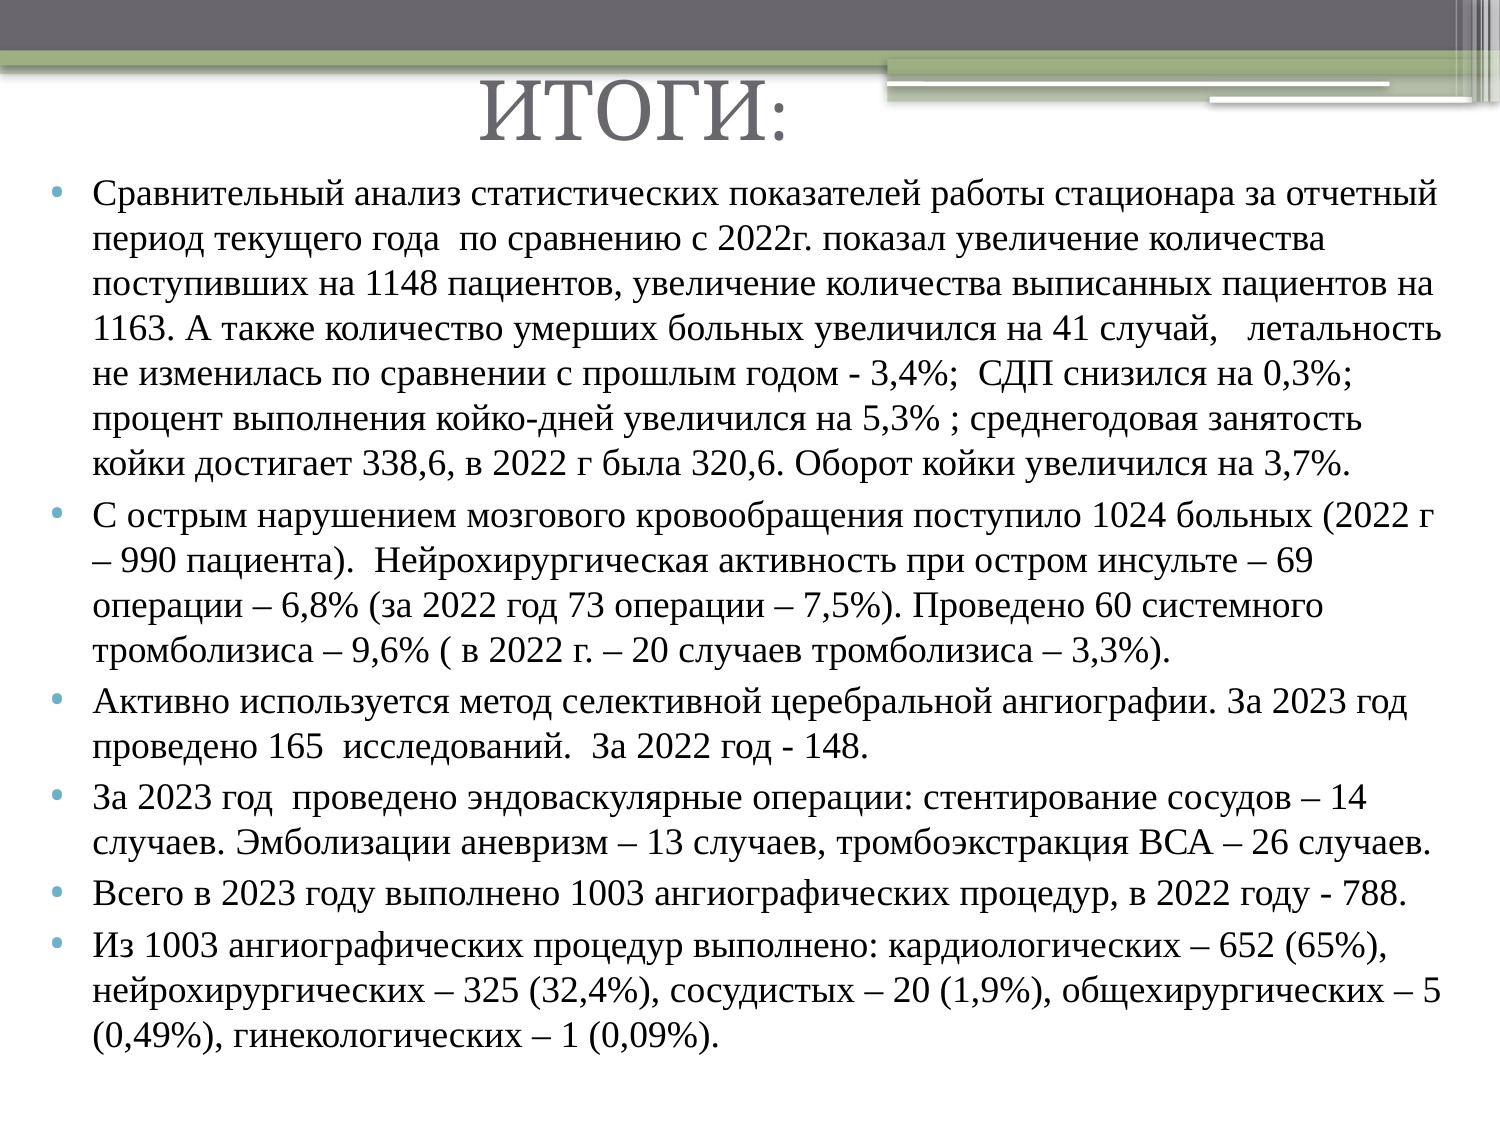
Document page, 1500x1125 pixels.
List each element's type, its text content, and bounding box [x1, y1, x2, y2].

list Сравнительный анализ статистических показателей работы стационара за отчетный период текущего года по сравнению с 2022г. показал увеличение количества поступивших на 1148 пациентов, увеличение количества выписанных пациентов на 1163. А также количество умерших больных увеличился на 41 случай, летальность не изменилась по сравнении с прошлым годом - 3,4%; СДП снизился на 0,3%; процент выполнения койко-дней увеличился на 5,3% ; среднегодовая занятость койки достигает 338,6, в 2022 г была 320,6. Оборот койки увеличился на 3,7%. С острым нарушением мозгового кровообращения поступило 1024 больных (2022 г – 990 пациента). Нейрохирургическая активность при остром инсульте – 69 операции – 6,8% (за 2022 год 73 операции – 7,5%). Проведено 60 системного тромболизиса – 9,6% ( в 2022 г. – 20 случаев тромболизиса – 3,3%). Активно используется метод селективной церебральной ангиографии. За 2023 год проведено 165 исследований. За 2022 год - 148. За 2023 год проведено эндоваскулярные операции: стентирование сосудов – 14 случаев. Эмболизации аневризм – 13 случаев, тромбоэкстракция ВСА – 26 случаев. Всего в 2023 году выполнено 1003 ангиографических процедур, в 2022 году - 788. Из 1003 ангиографических процедур выполнено: кардиологических – 652 (65%), нейрохирургических – 325 (32,4%), сосудистых – 20 (1,9%), общехирургических – 5 (0,49%), гинекологических – 1 (0,09%). [17, 160, 1465, 1083]
title ИТОГИ: [0, 19, 1309, 195]
